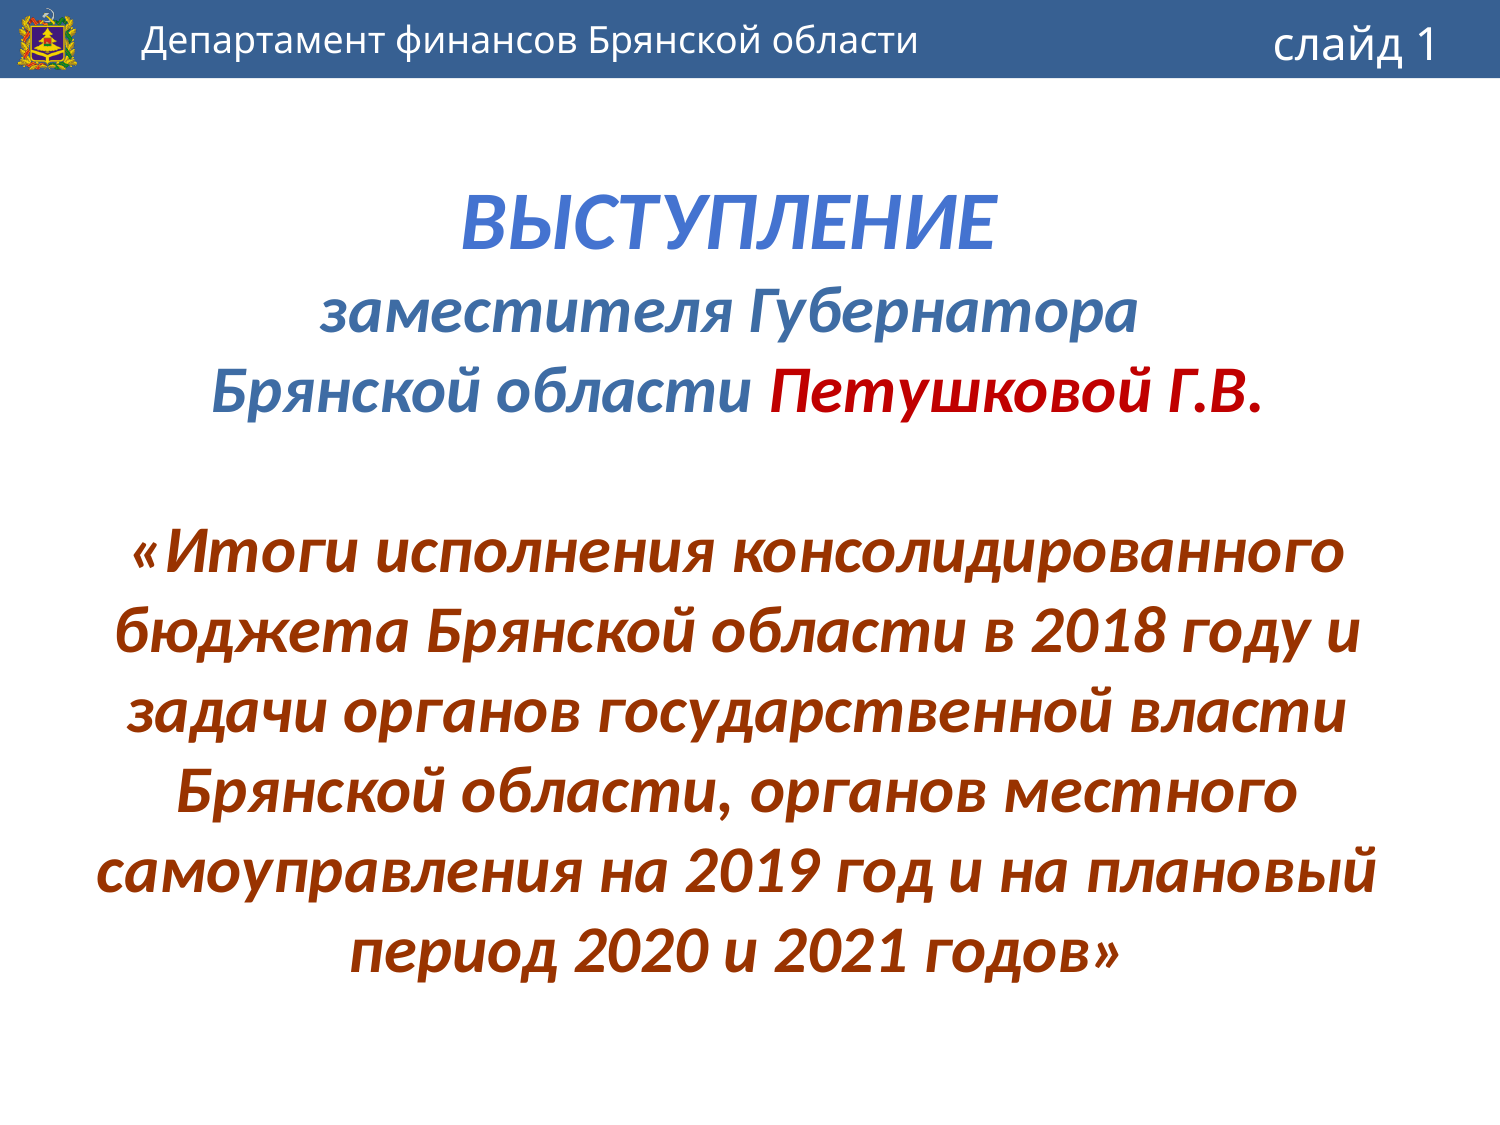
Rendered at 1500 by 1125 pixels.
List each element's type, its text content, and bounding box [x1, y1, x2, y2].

title Выступление заместителя Губернатора Брянской области Петушковой Г.В. «Итоги исполнения консолидированного бюджета Брянской области в 2018 году и задачи органов государственной власти Брянской области, органов местного самоуправления на 2019 год и на плановый период 2020 и 2021 годов» [5, 314, 1471, 928]
picture [17, 8, 77, 70]
text_box слайд 1 [1257, 7, 1483, 78]
